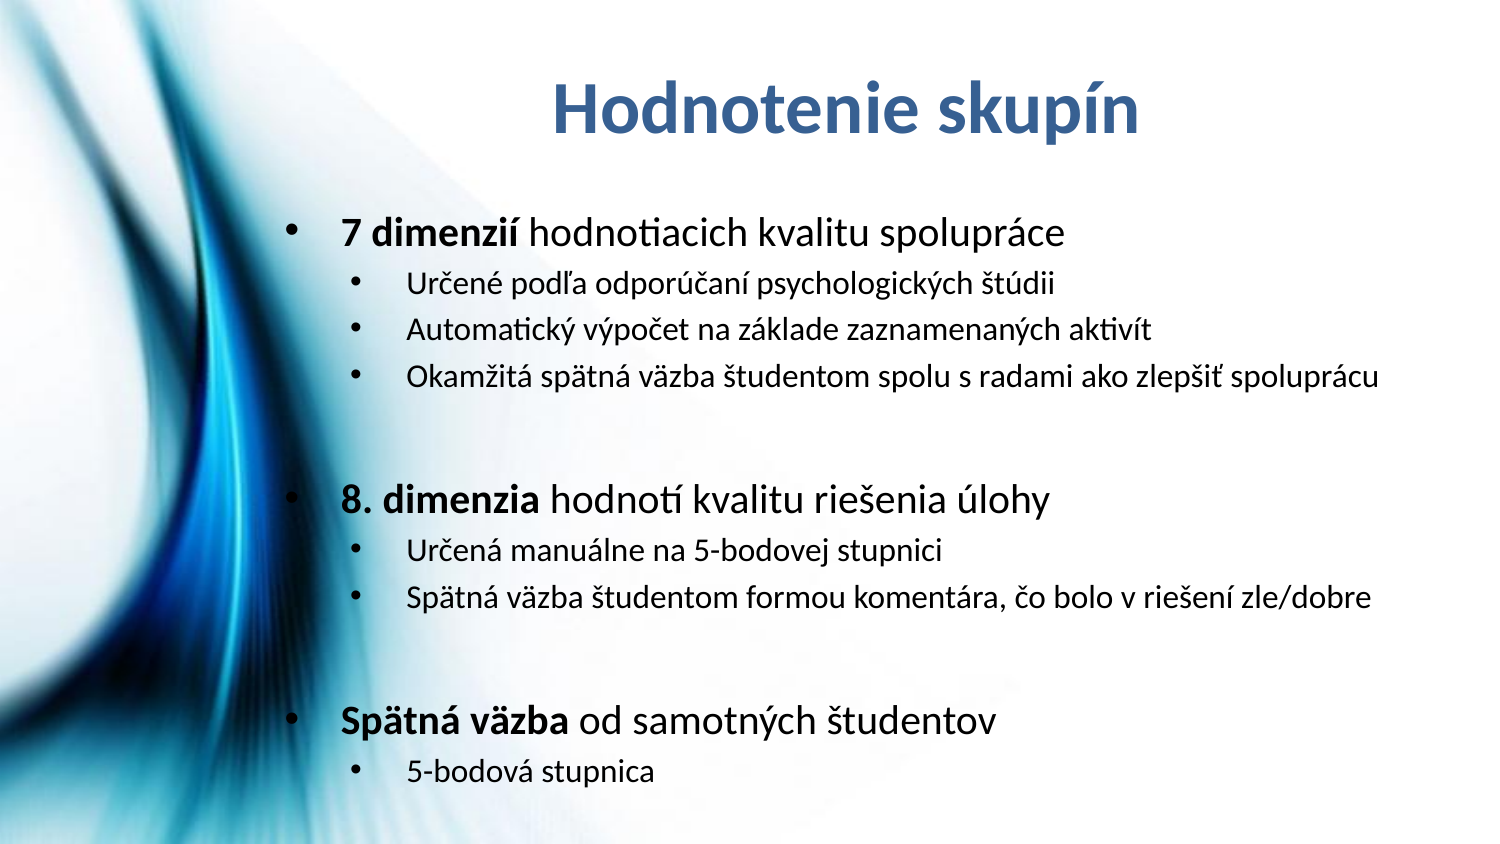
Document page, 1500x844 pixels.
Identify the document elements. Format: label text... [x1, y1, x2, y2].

picture [0, 0, 1500, 844]
list 7 dimenzií hodnotiacich kvalitu spolupráce Určené podľa odporúčaní psychologických štúdii Automatický výpočet na základe zaznamenaných aktivít Okamžitá spätná väzba študentom spolu s radami ako zlepšiť spoluprácu 8. dimenzia hodnotí kvalitu riešenia úlohy Určená manuálne na 5-bodovej stupnici Spätná väzba študentom formou komentára, čo bolo v riešení zle/dobre Spätná väzba od samotných študentov 5-bodová stupnica [269, 196, 1425, 824]
title Hodnotenie skupín [269, 33, 1425, 175]
